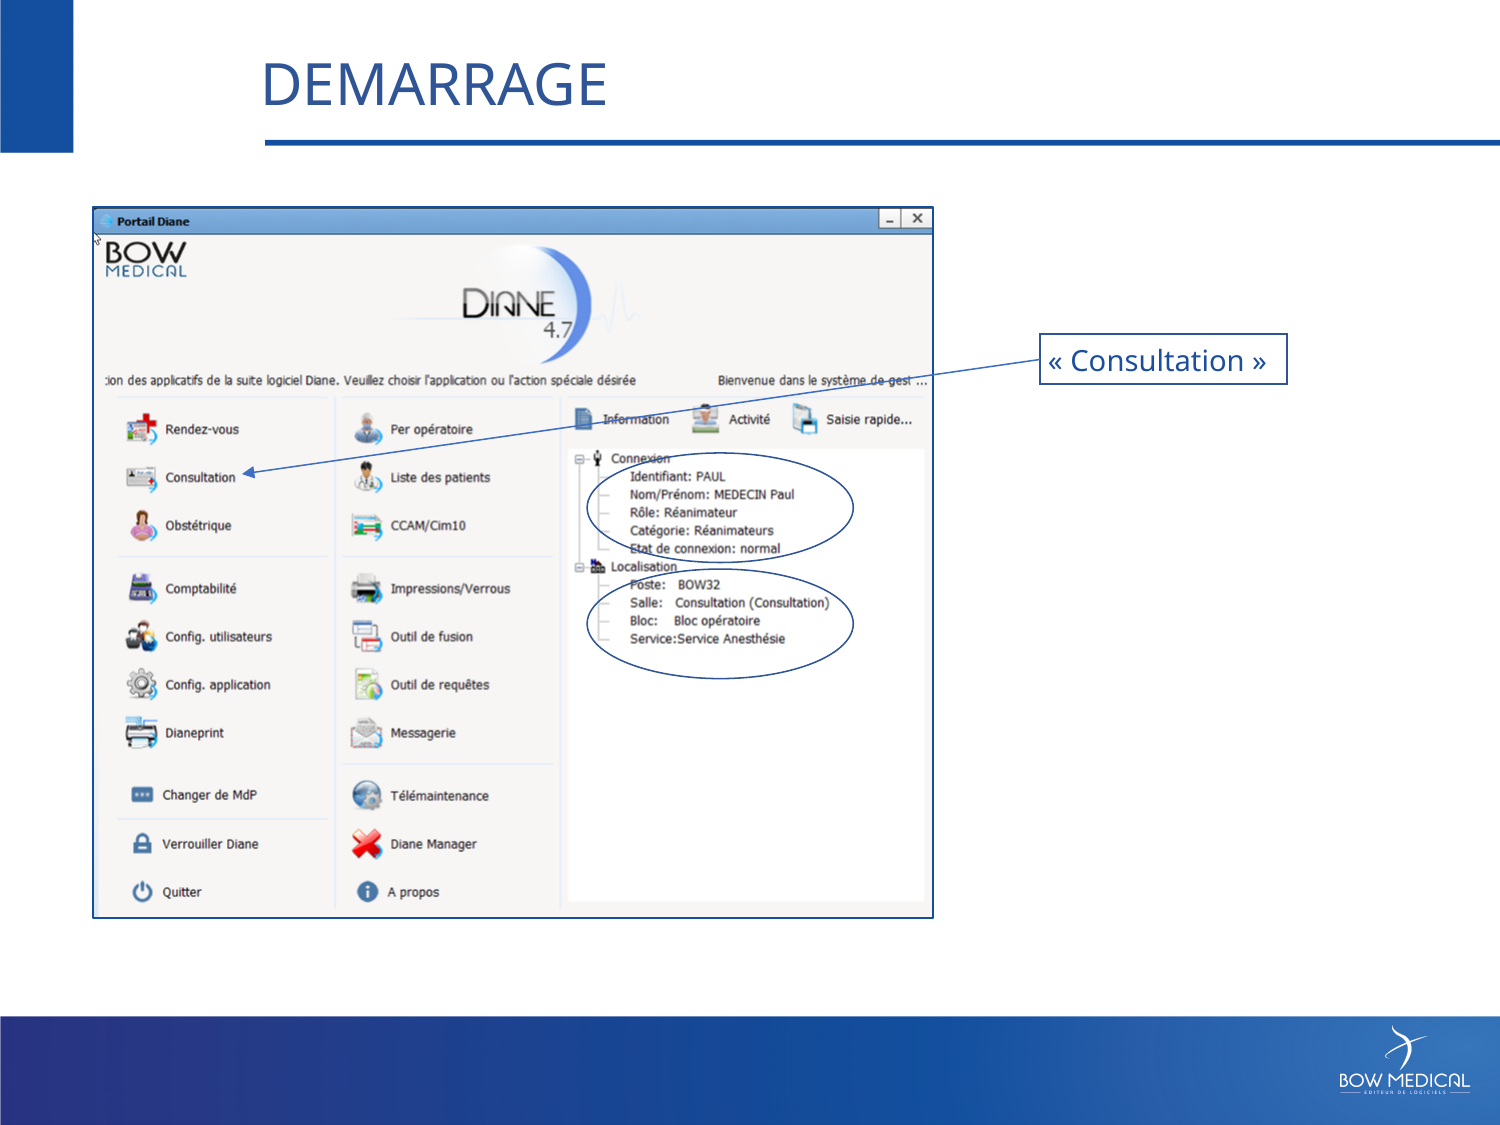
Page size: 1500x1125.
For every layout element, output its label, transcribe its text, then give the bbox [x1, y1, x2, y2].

text_box « Consultation » [1040, 334, 1288, 385]
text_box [241, 359, 1041, 475]
text_box DEMARRAGE [252, 37, 787, 126]
picture [0, 0, 1500, 1125]
